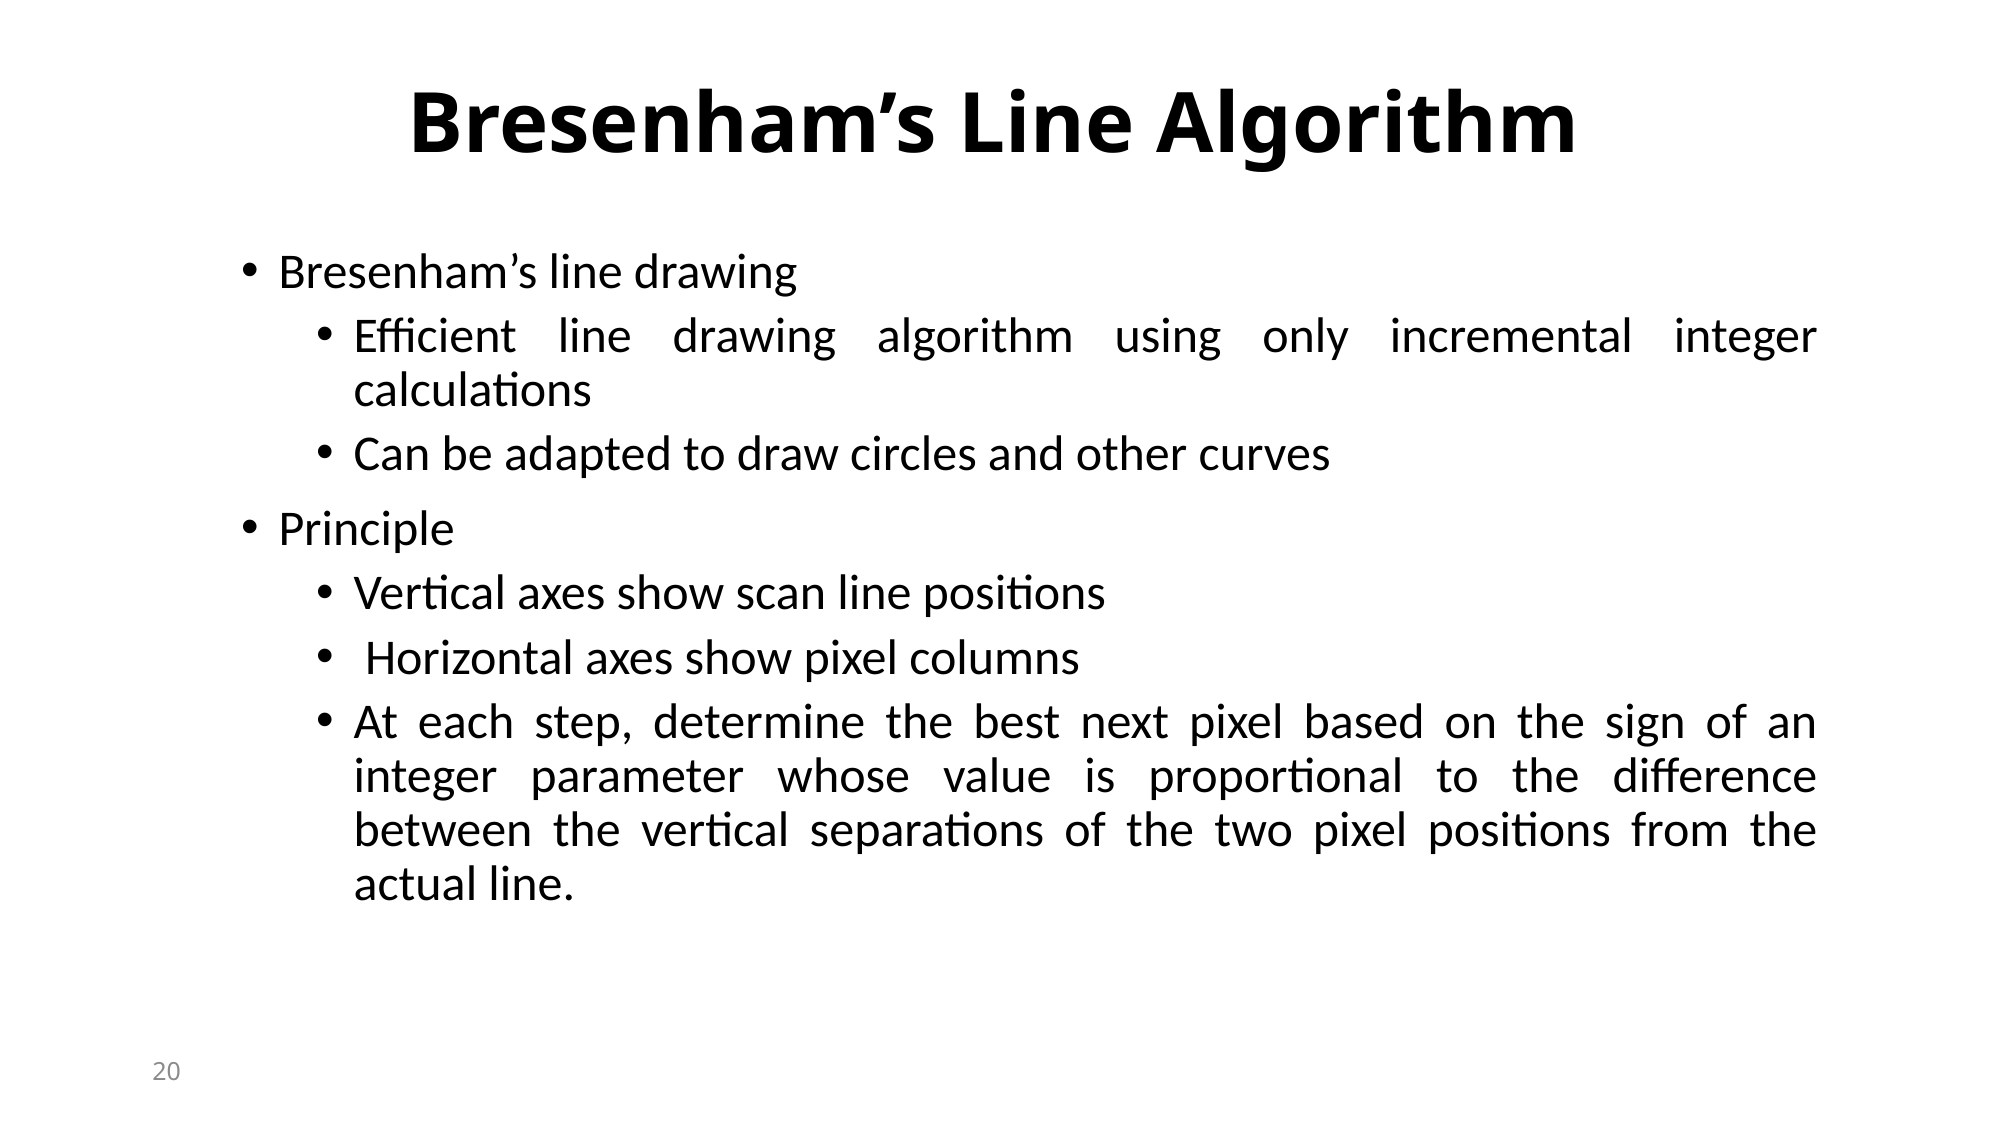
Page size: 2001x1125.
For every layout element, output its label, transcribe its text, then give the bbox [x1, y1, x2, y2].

title Bresenham’s Line Algorithm [362, 37, 1625, 213]
list Bresenham’s line drawing Efficient line drawing algorithm using only incremental integer calculations Can be adapted to draw circles and other curves Principle Vertical axes show scan line positions Horizontal axes show pixel columns At each step, determine the best next pixel based on the sign of an integer parameter whose value is proportional to the difference between the vertical separations of the two pixel positions from the actual line. [226, 237, 1834, 963]
slide_number 20 [137, 1042, 588, 1103]
